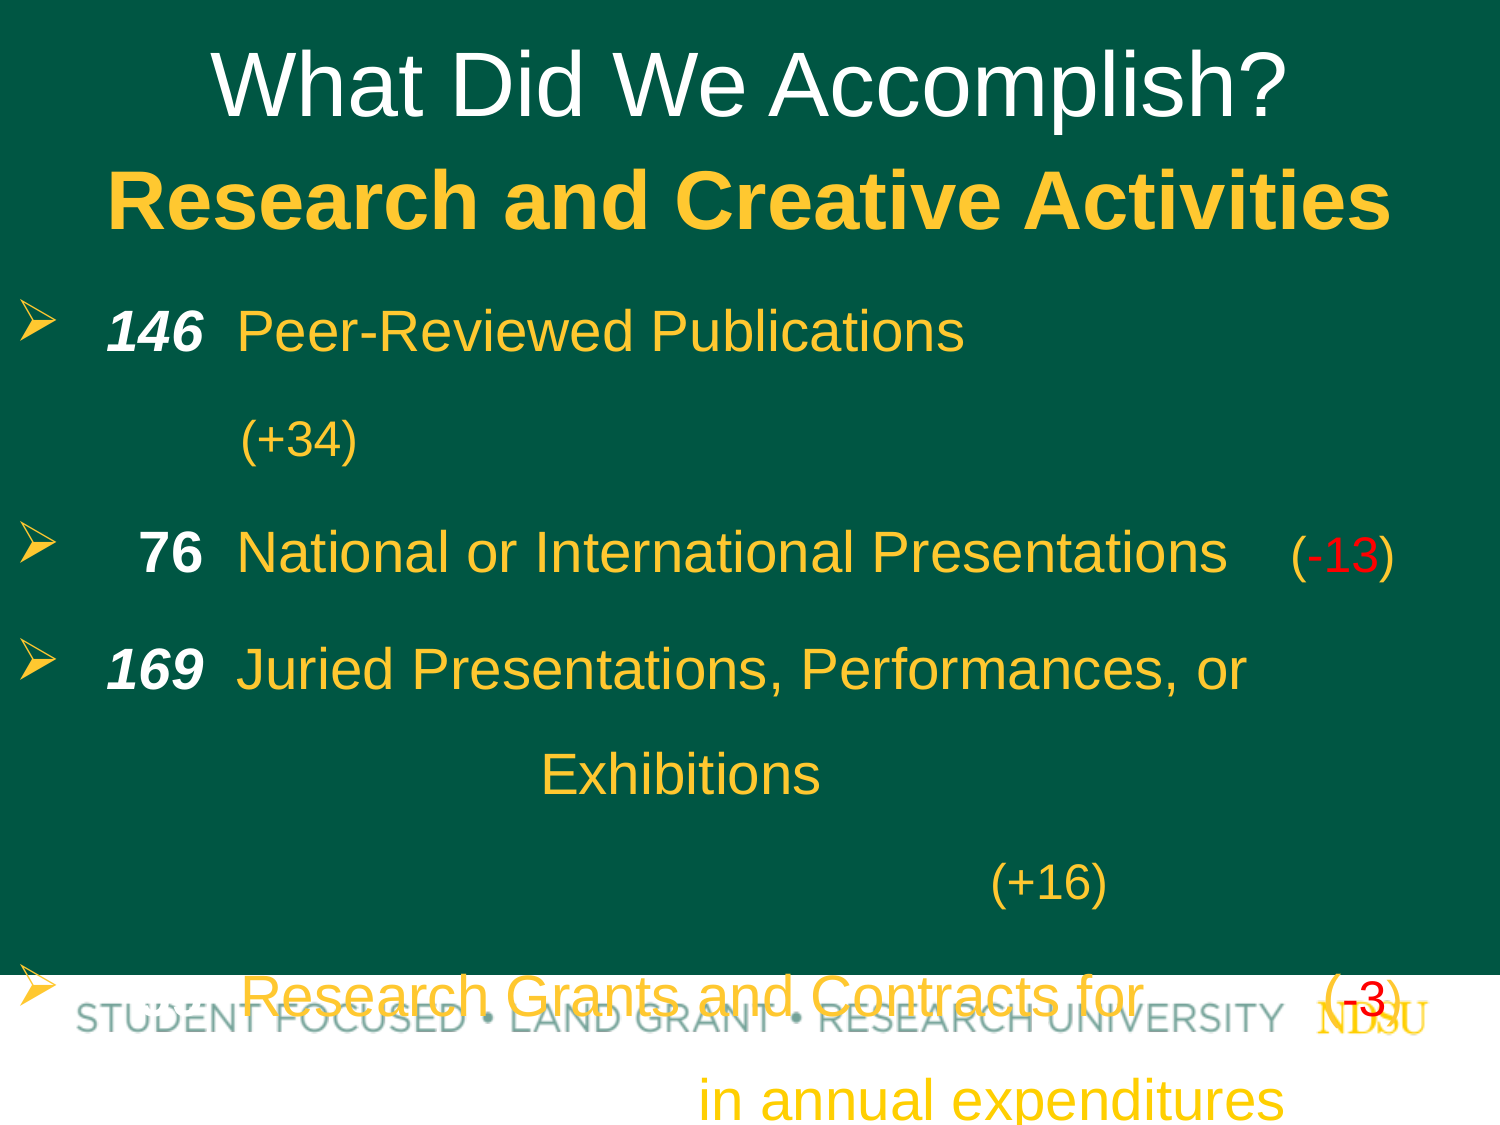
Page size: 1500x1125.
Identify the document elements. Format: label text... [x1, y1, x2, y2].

title What Did We Accomplish? [0, 0, 1500, 138]
subtitle Research and Creative Activities 146 Peer-Reviewed Publications (+34) 76 National or International Presentations (-13) 169 Juried Presentations, Performances, or Exhibitions (+16) 59 Research Grants and Contracts for (-3) $2,031,243 in annual expenditures [0, 138, 1500, 975]
